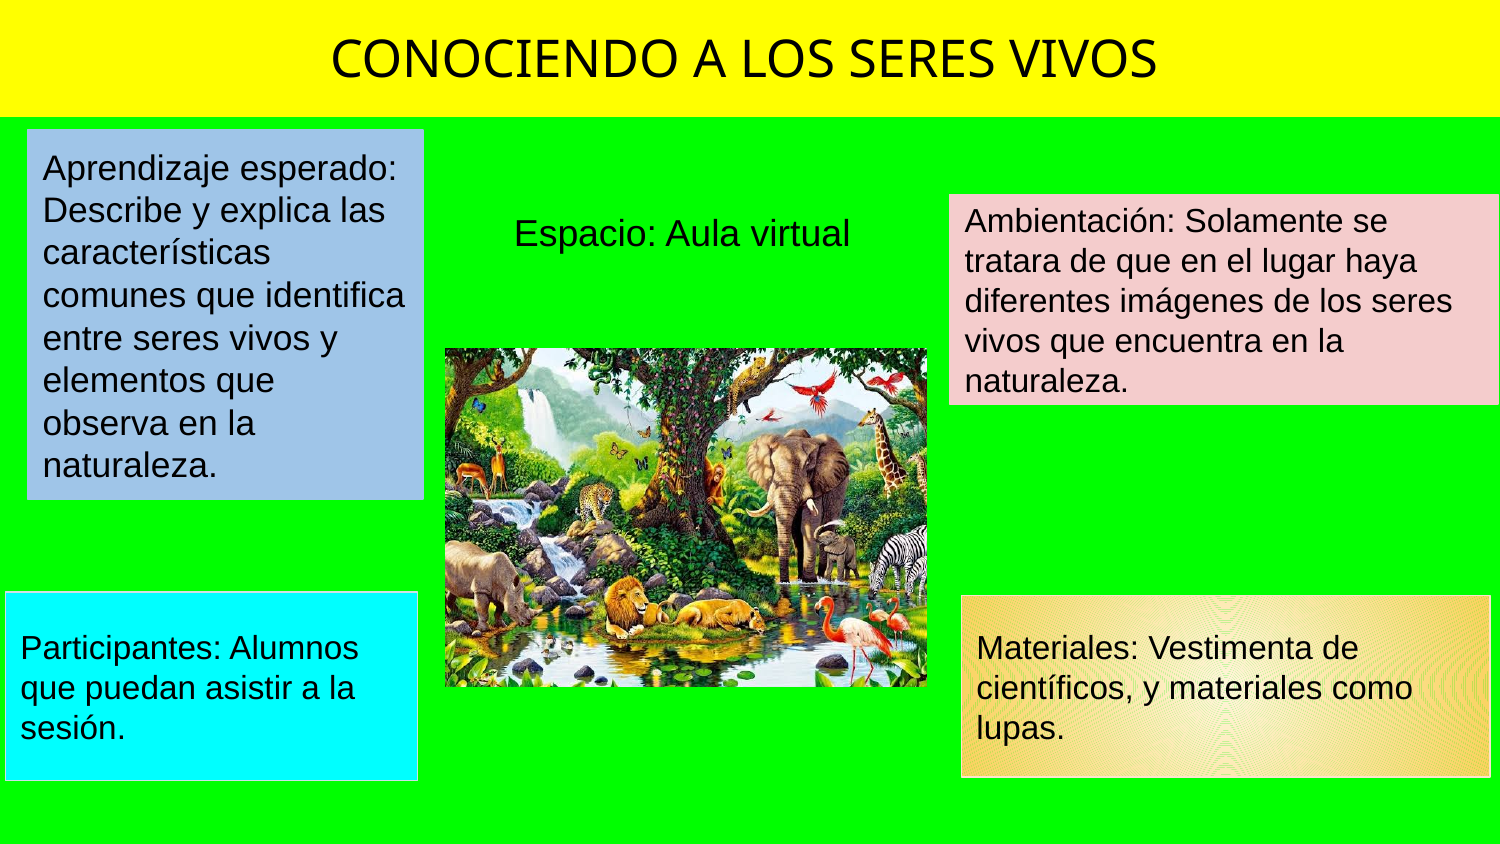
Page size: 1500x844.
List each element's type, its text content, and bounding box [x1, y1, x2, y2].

text_box CONOCIENDO A LOS SERES VIVOS [0, 0, 1500, 117]
picture [445, 348, 928, 688]
text_box Ambientación: Solamente se tratara de que en el lugar haya diferentes imágenes de los seres vivos que encuentra en la naturaleza. [949, 194, 1498, 404]
text_box Participantes: Alumnos que puedan asistir a la sesión. [5, 591, 418, 781]
text_box Materiales: Vestimenta de científicos, y materiales como lupas. [961, 595, 1491, 778]
text_box Espacio: Aula virtual [403, 194, 949, 270]
text_box Aprendizaje esperado: Describe y explica las características comunes que identifica entre seres vivos y elementos que observa en la naturaleza. [27, 130, 423, 500]
